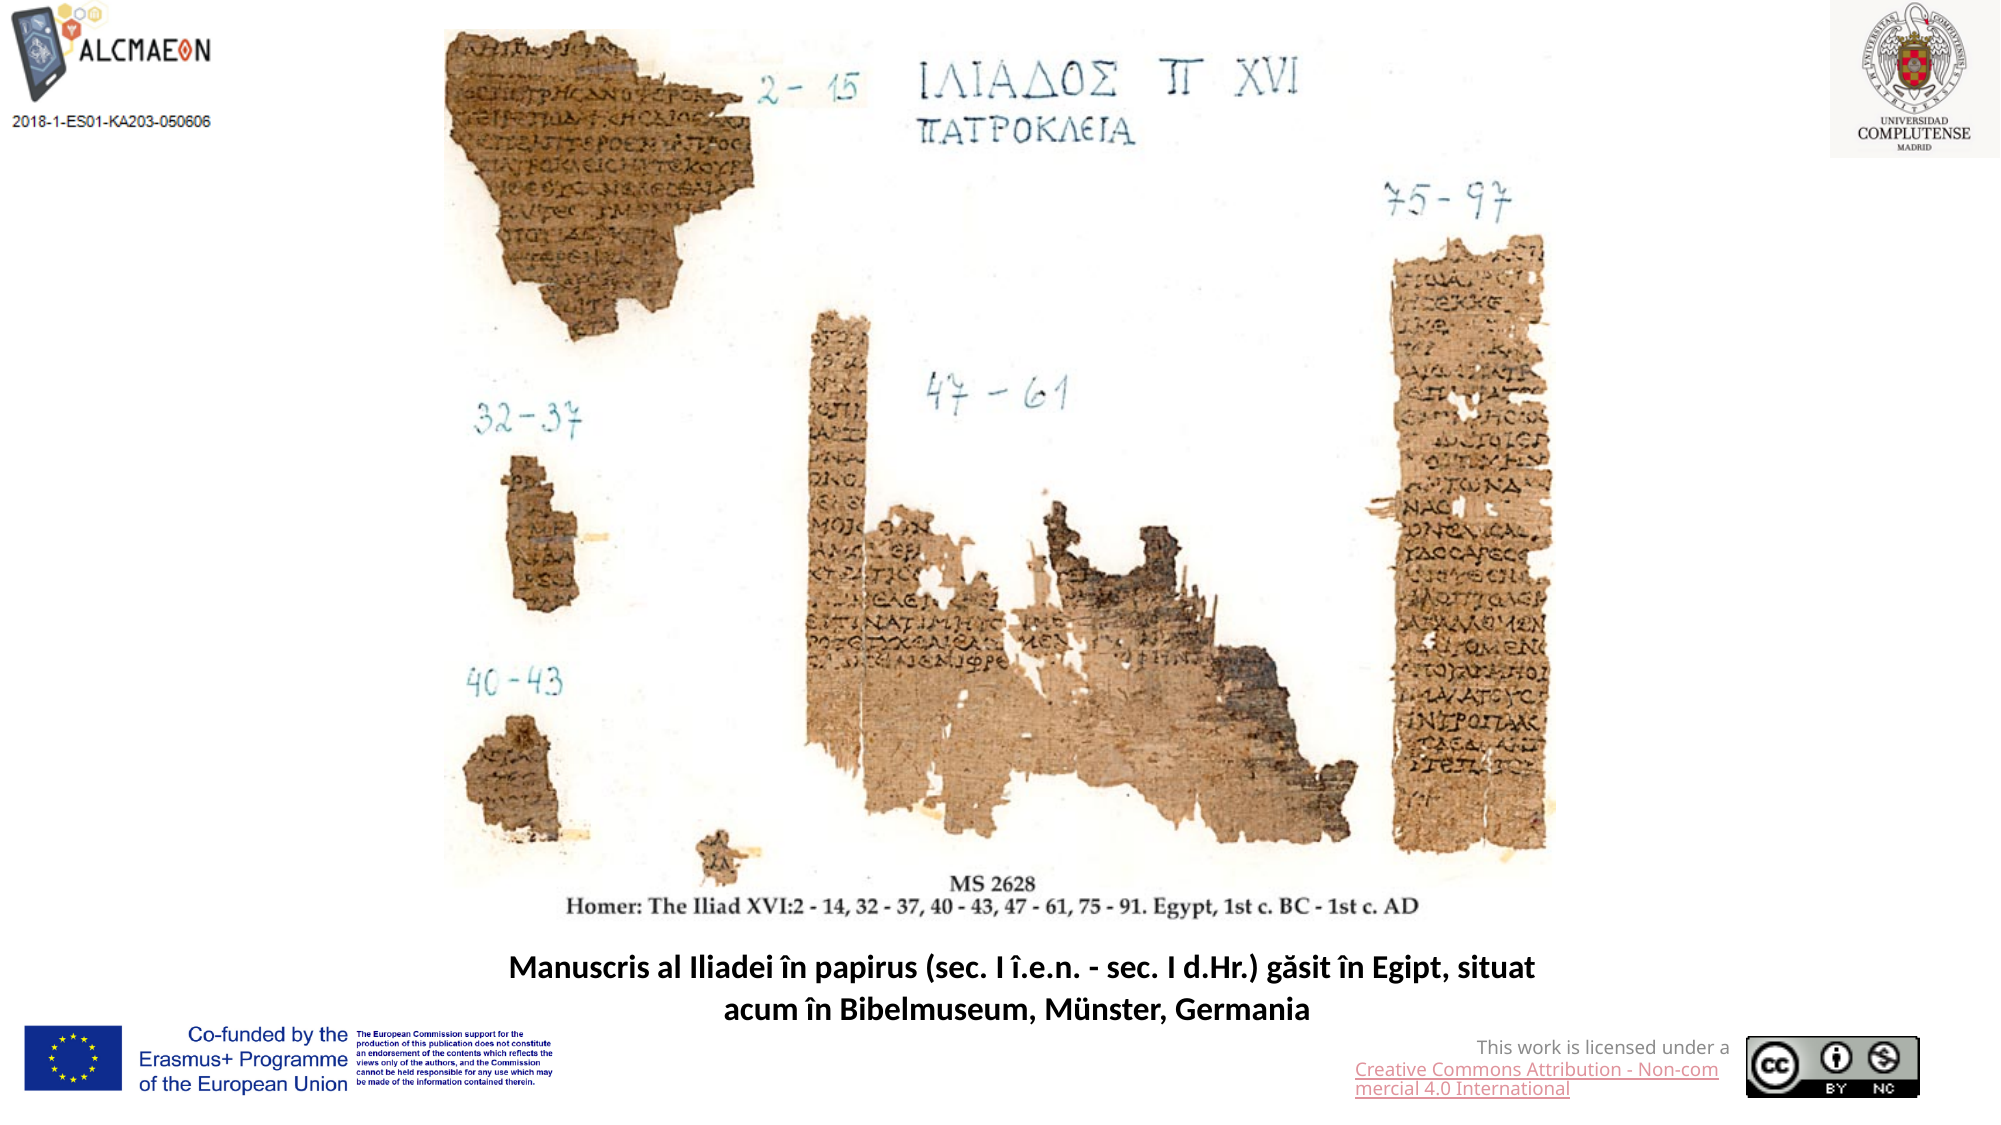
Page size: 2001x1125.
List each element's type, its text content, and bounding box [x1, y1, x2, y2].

text_box Manuscris al Iliadei în papirus (sec. I î.e.n. - sec. I d.Hr.) găsit în Egipt, situat acum în Bibelmuseum, Münster, Germania [480, 937, 1555, 1035]
picture [444, 28, 1556, 925]
picture [20, 1020, 559, 1096]
picture [1830, 0, 2000, 158]
picture [1746, 1036, 1920, 1098]
picture [0, 0, 222, 140]
